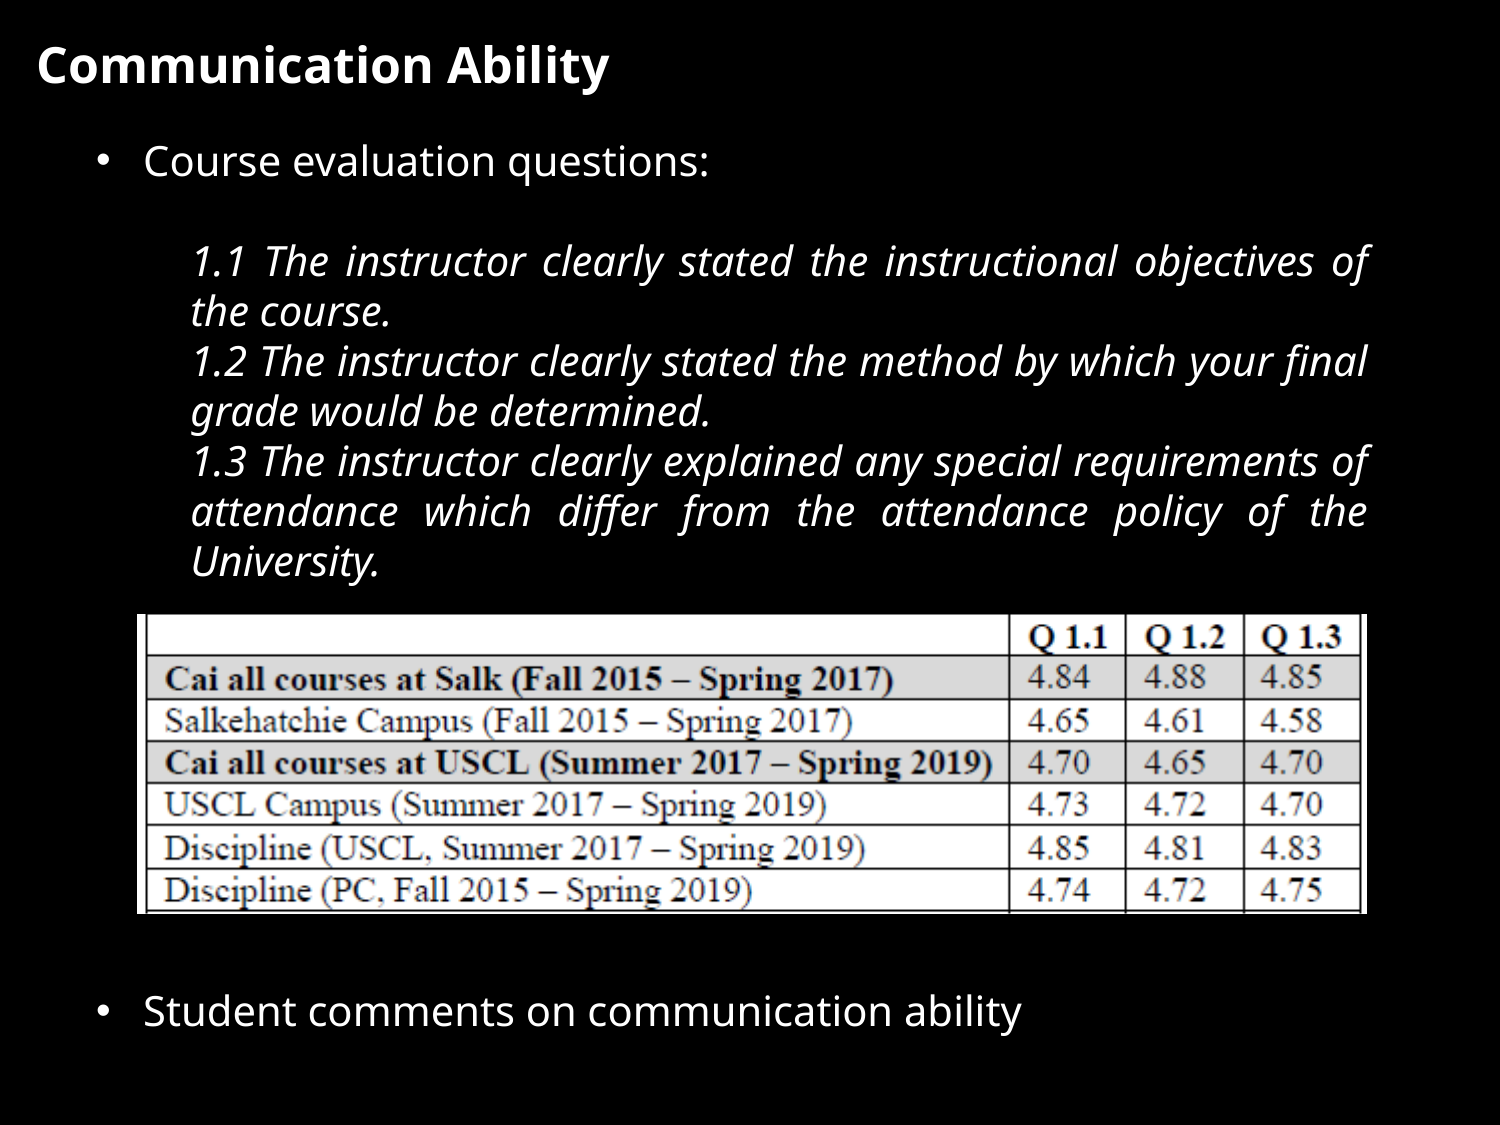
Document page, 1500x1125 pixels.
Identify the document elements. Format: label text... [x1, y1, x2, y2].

picture [137, 613, 1367, 914]
text_box Communication Ability [21, 25, 1483, 101]
text_box Course evaluation questions: 1.1 The instructor clearly stated the instructional objectives of the course. 1.2 The instructor clearly stated the method by which your final grade would be determined. 1.3 The instructor clearly explained any special requirements of attendance which differ from the attendance policy of the University. Student comments on communication ability [81, 127, 1384, 1043]
